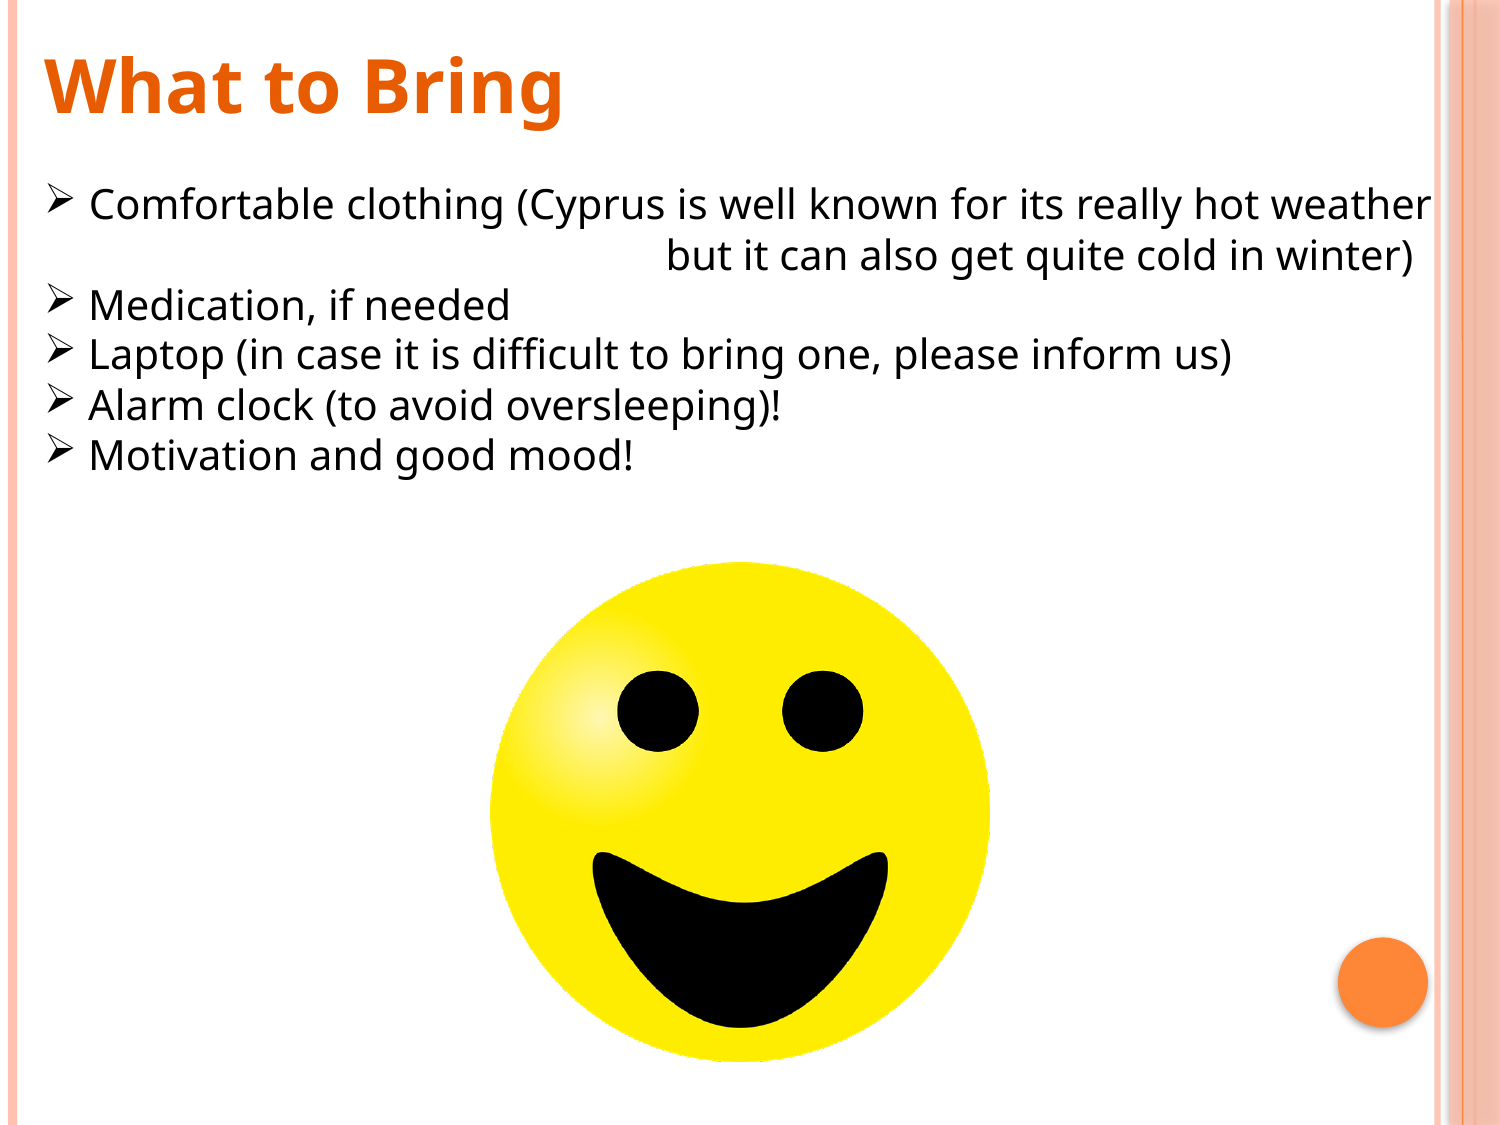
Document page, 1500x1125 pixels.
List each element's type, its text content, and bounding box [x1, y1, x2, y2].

picture [489, 561, 990, 1062]
text_box What to Bring Comfortable clothing (Cyprus is well known for its really hot weather but it can also get quite cold in winter) Medication, if needed Laptop (in case it is difficult to bring one, please inform us) Alarm clock (to avoid oversleeping)! Motivation and good mood! [29, 30, 1459, 486]
